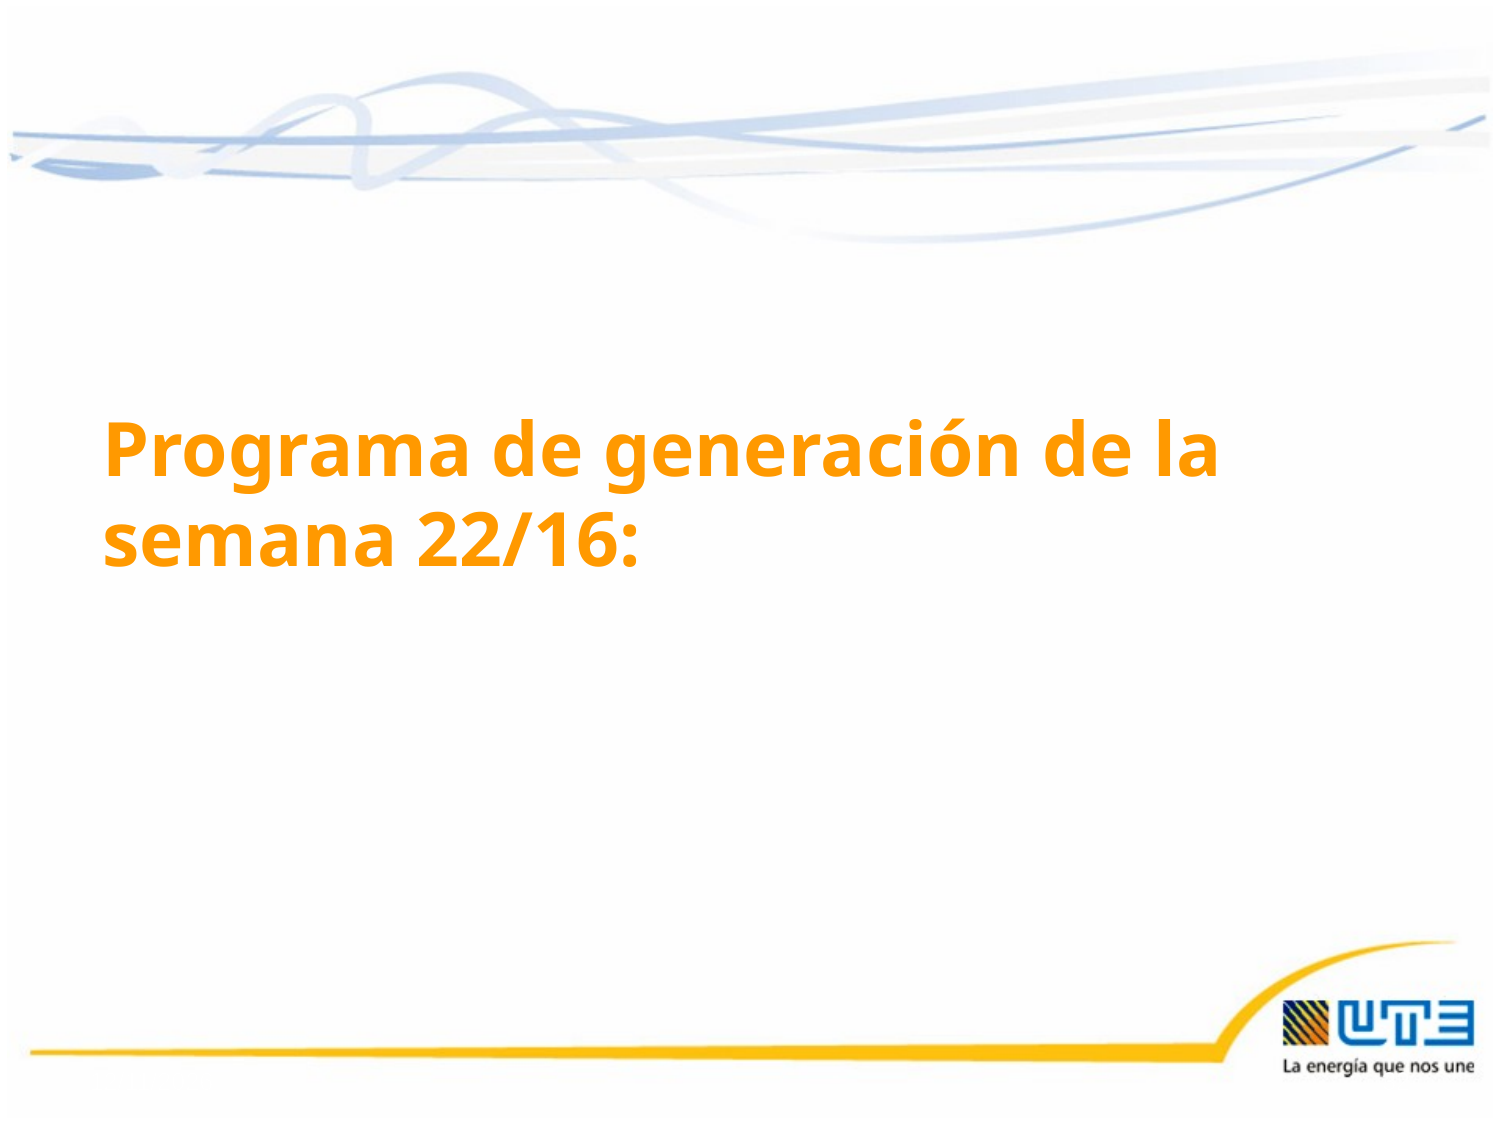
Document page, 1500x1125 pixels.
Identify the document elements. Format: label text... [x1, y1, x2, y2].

text_box 32 [1074, 1024, 1425, 1103]
title Programa de generación de la semana 22/16: [87, 362, 1438, 720]
picture [7, 6, 1493, 1118]
text_box 27/05/2016 [75, 1024, 425, 1103]
